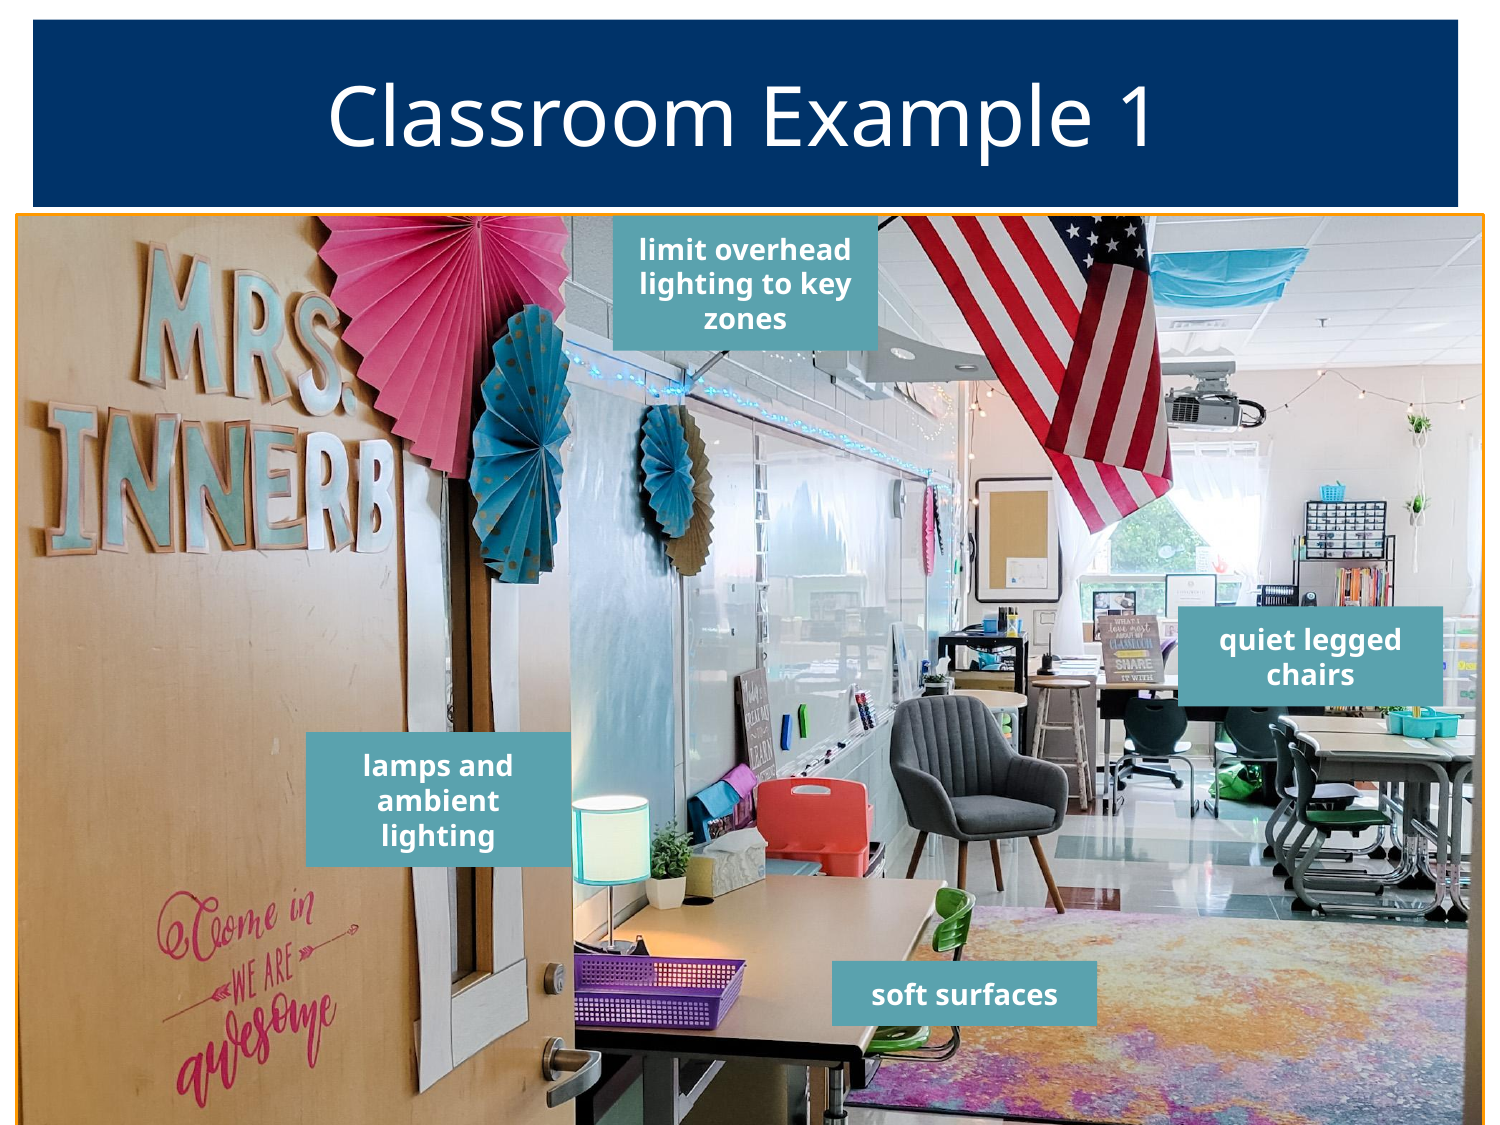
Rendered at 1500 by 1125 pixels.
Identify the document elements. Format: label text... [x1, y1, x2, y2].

picture [17, 215, 1483, 1125]
title Classroom Example 1 [33, 19, 1459, 207]
